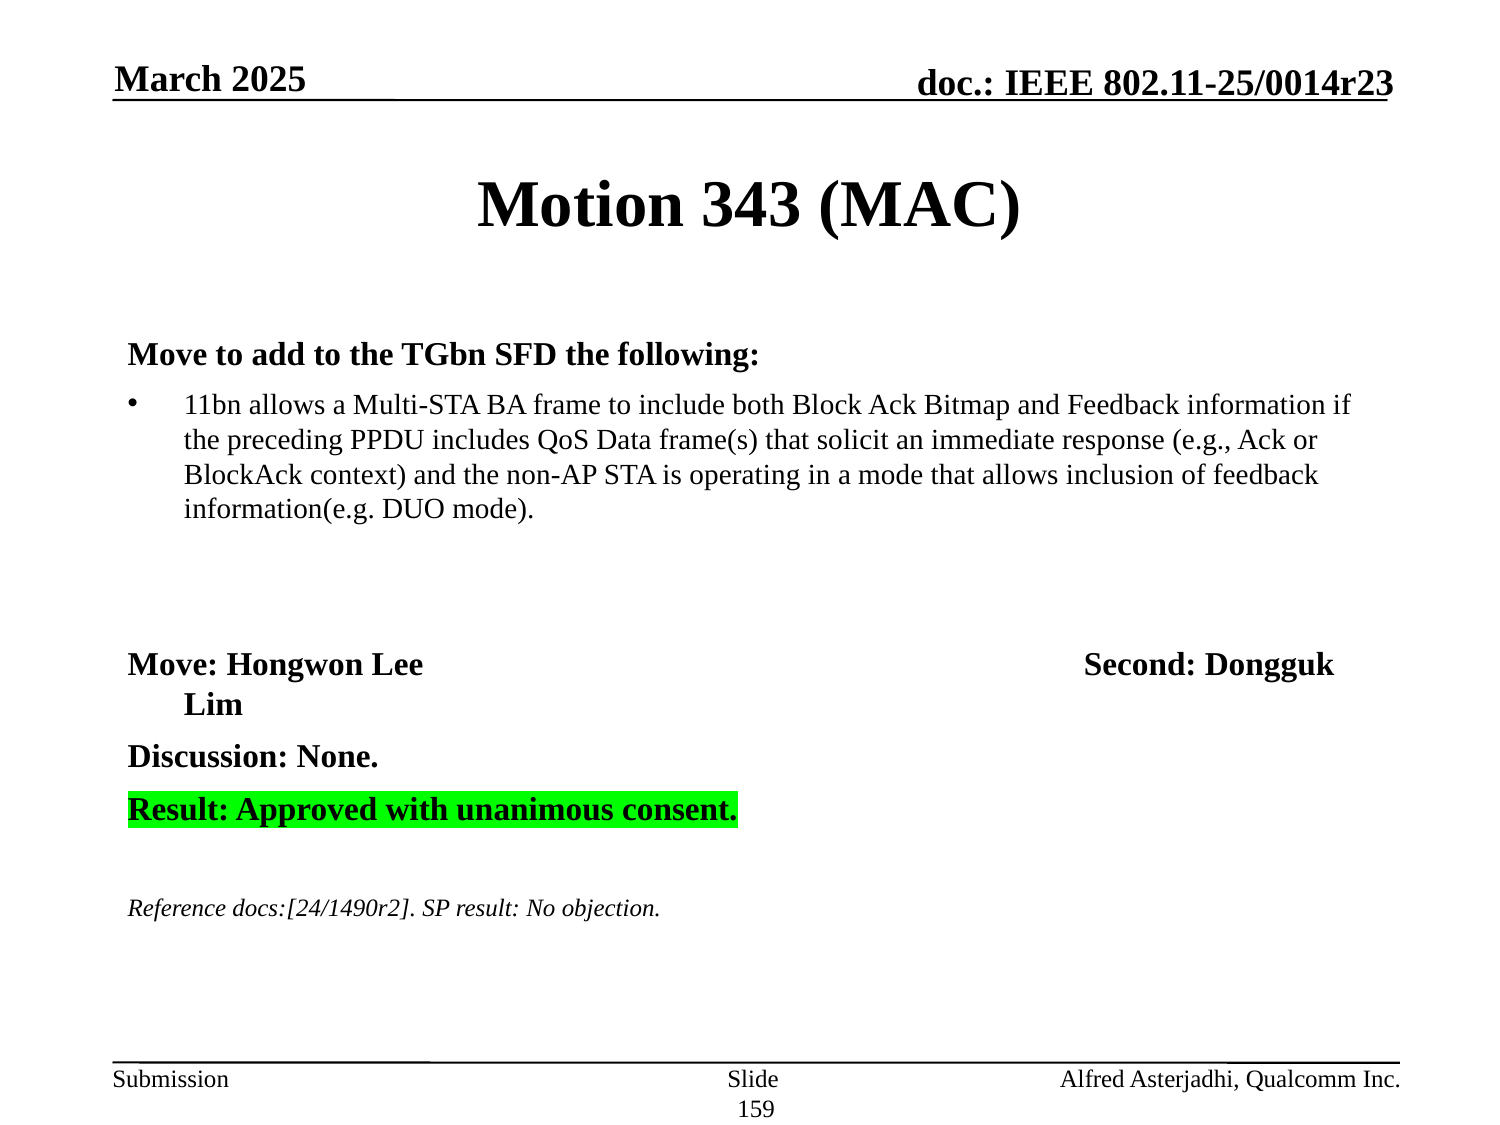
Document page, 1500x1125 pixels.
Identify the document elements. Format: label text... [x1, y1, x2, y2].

title Motion 343 (MAC) [112, 112, 1388, 288]
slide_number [114, 54, 423, 100]
list Move to add to the TGbn SFD the following: 11bn allows a Multi-STA BA frame to include both Block Ack Bitmap and Feedback information if the preceding PPDU includes QoS Data frame(s) that solicit an immediate response (e.g., Ack or BlockAck context) and the non-AP STA is operating in a mode that allows inclusion of feedback information(e.g. DUO mode). Move: Hongwon Lee Second: Dongguk Lim Discussion: None. Result: Approved with unanimous consent. Reference docs:[24/1490r2]. SP result: No objection. [112, 324, 1388, 1000]
footer Alfred Asterjadhi, Qualcomm Inc. [878, 1061, 1402, 1093]
slide_number Slide 159 [712, 1061, 800, 1123]
